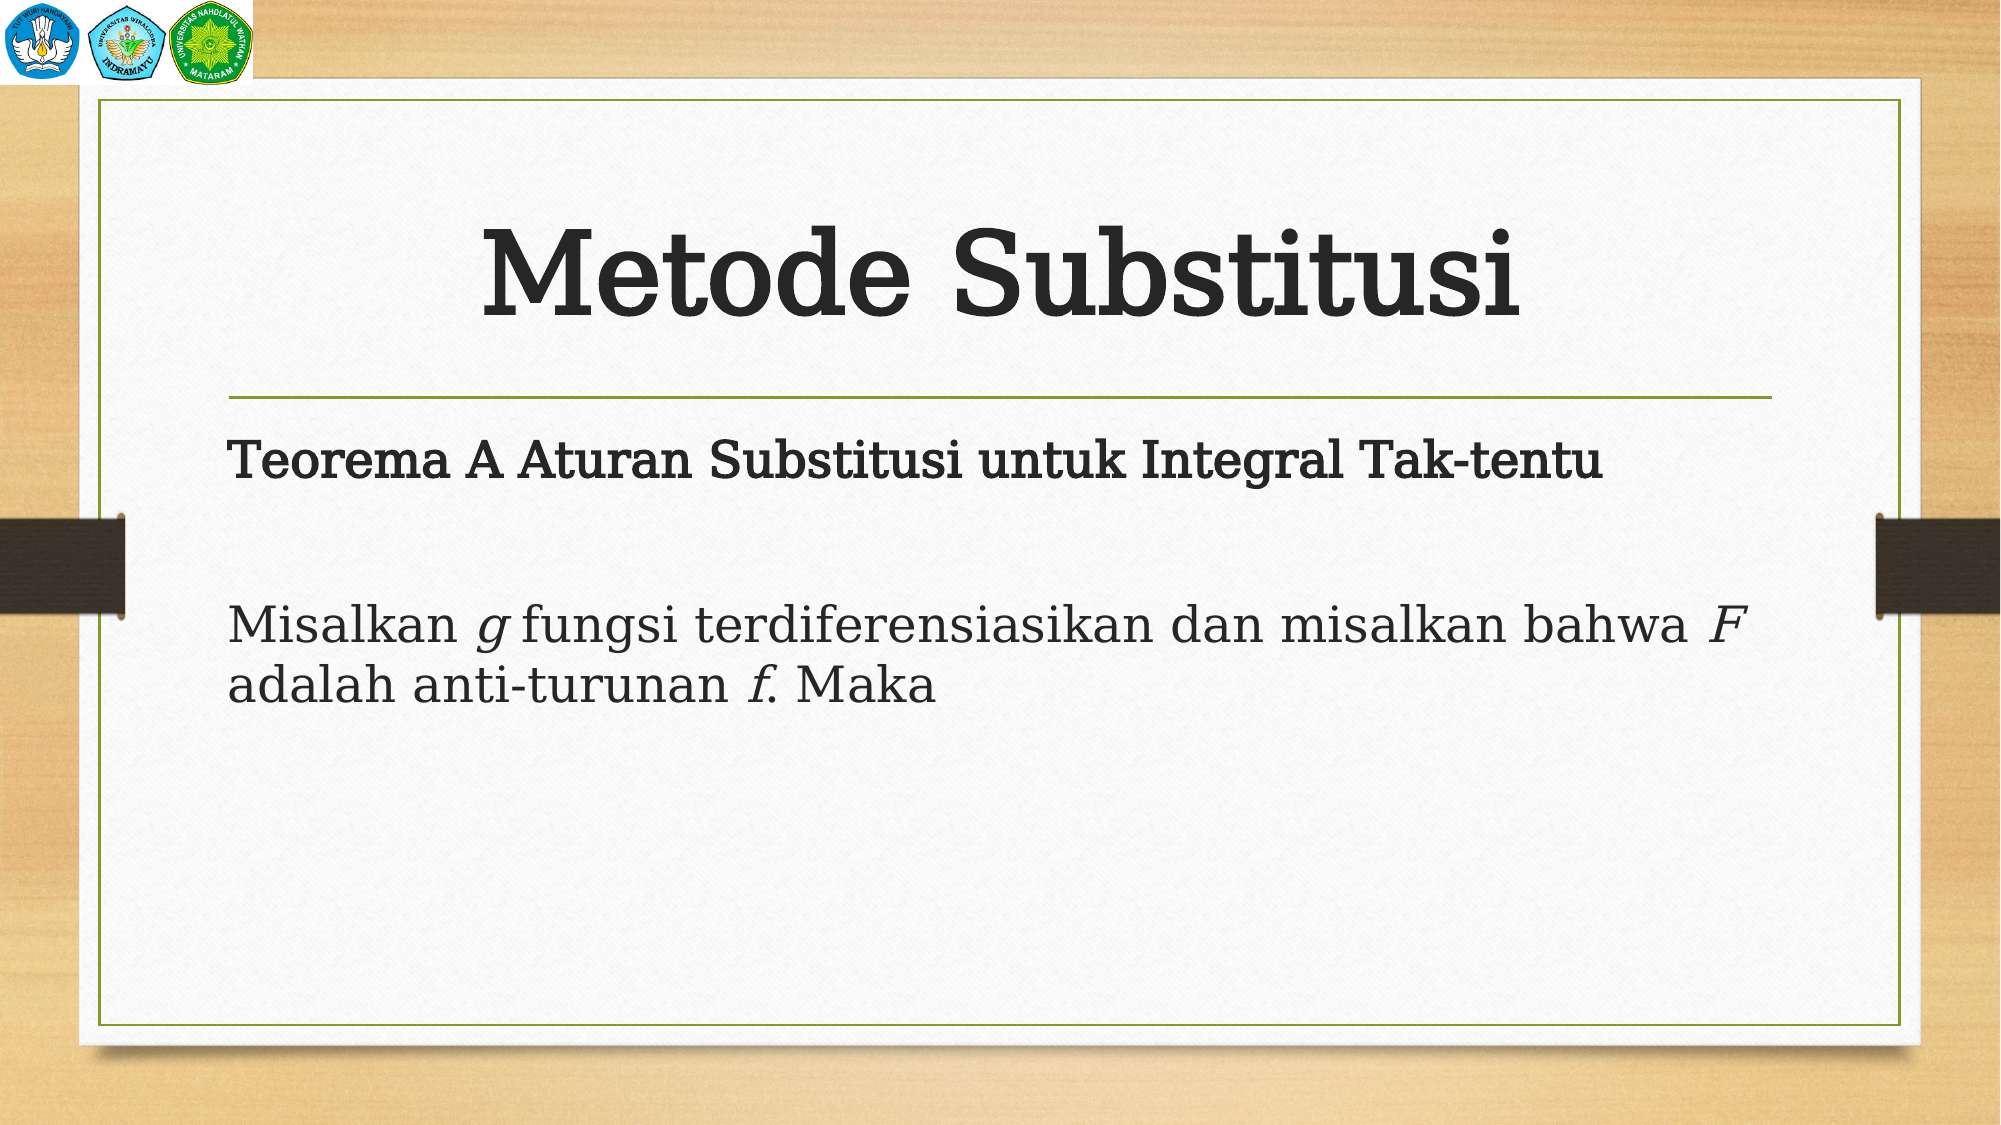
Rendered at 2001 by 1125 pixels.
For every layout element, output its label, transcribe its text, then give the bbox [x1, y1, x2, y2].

picture [0, 0, 2001, 1125]
title Metode Substitusi [212, 161, 1788, 375]
